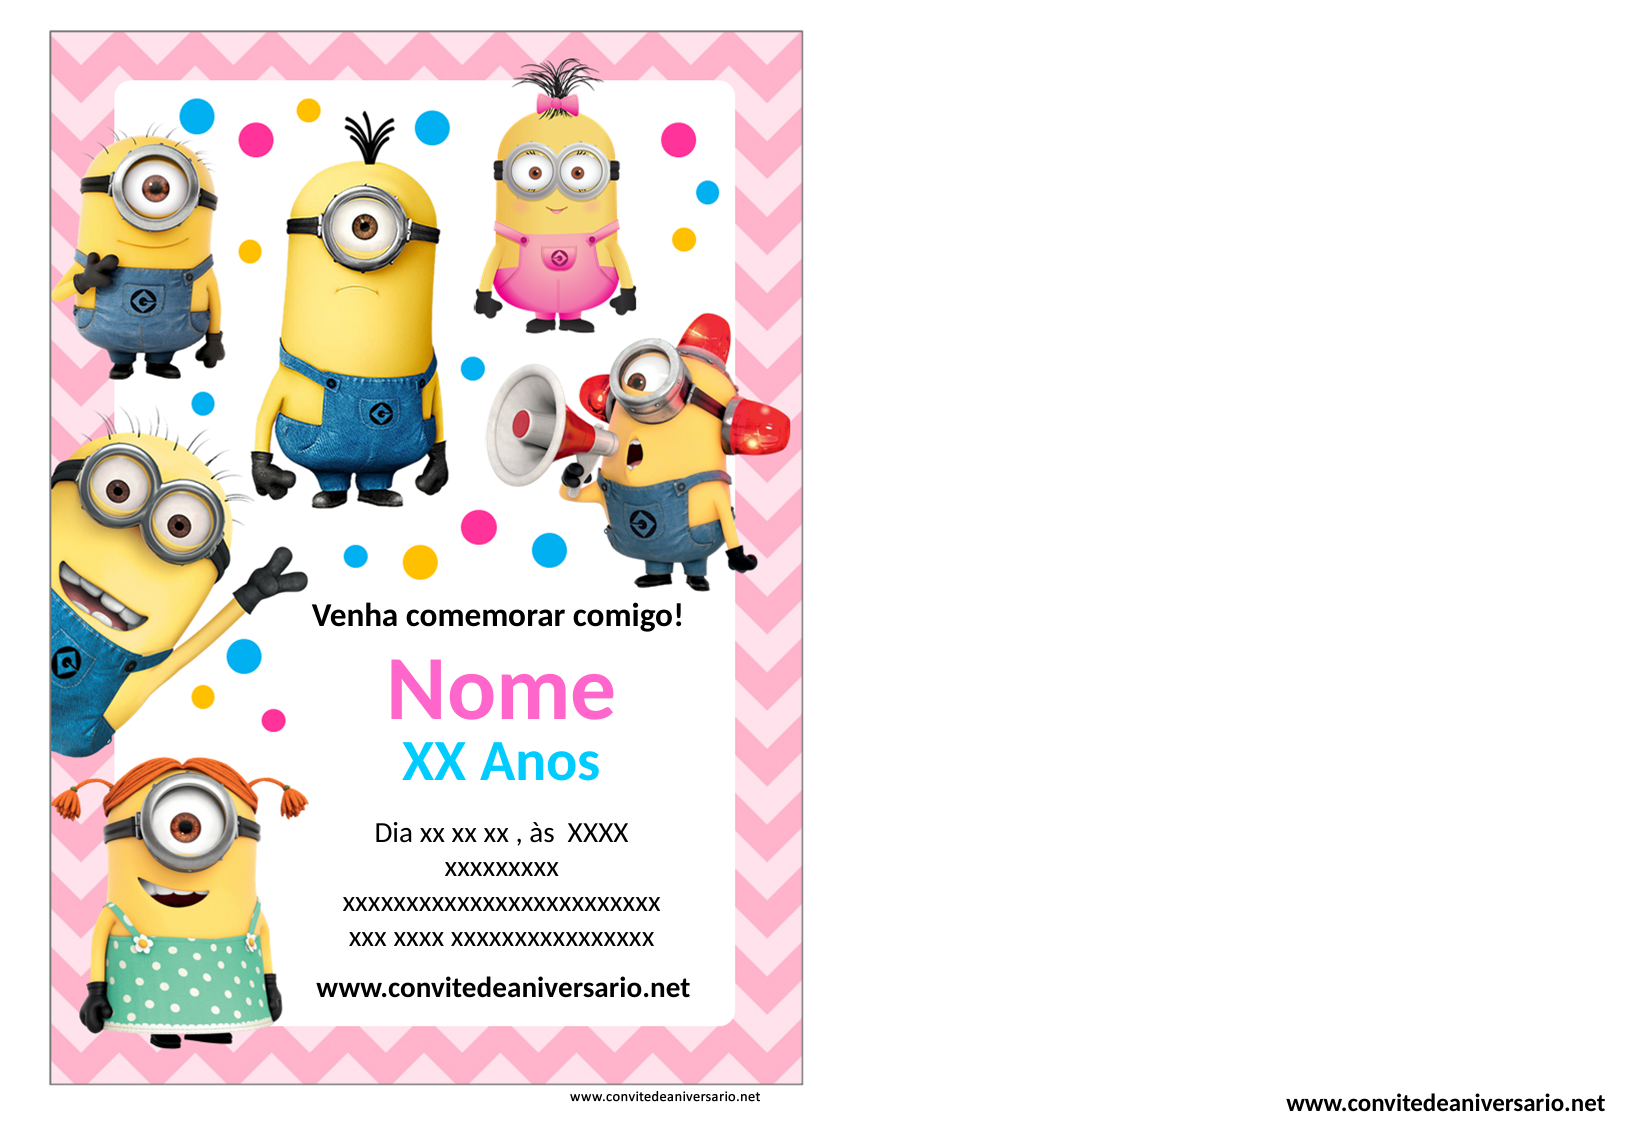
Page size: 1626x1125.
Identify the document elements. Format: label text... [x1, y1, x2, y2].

text_box www.convitedeaniversario.net [1271, 1079, 1622, 1125]
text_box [27, 15, 825, 1109]
